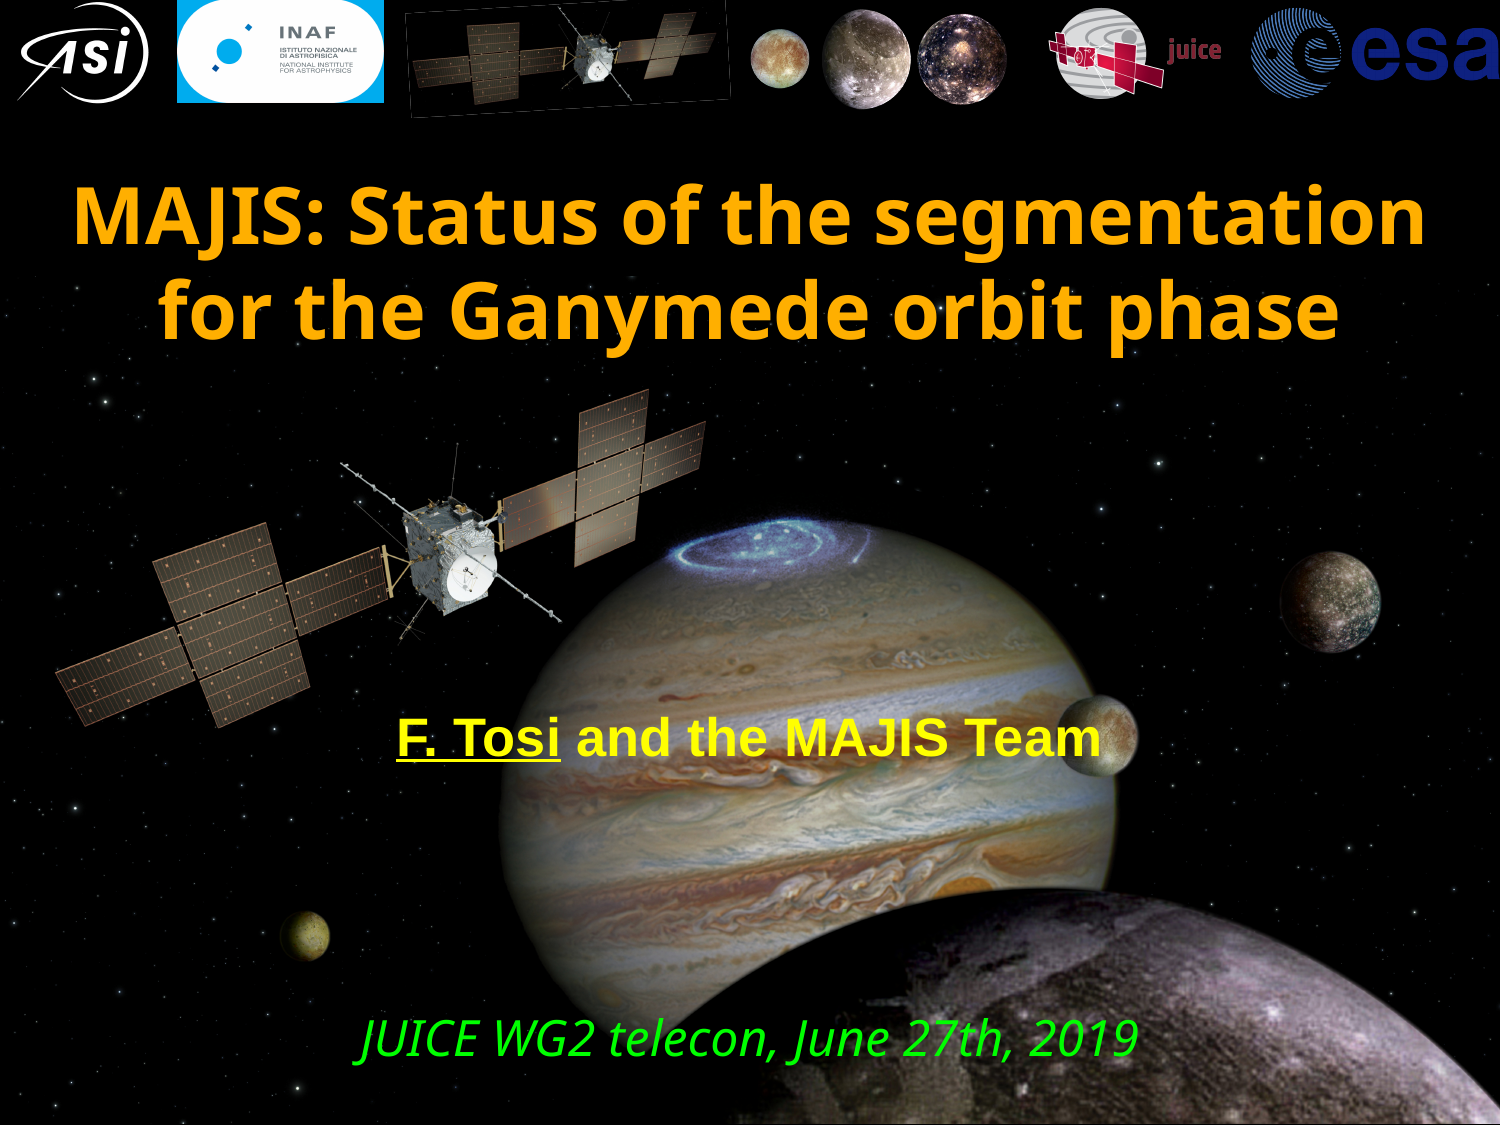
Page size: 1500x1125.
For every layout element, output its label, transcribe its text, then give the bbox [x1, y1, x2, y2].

picture [0, 0, 169, 111]
picture [177, 0, 384, 103]
picture [1251, 0, 1500, 107]
picture [406, 0, 730, 118]
picture [0, 276, 1500, 1125]
text_box MAJIS: Status of the segmentation for the Ganymede orbit phase [0, 158, 1500, 276]
picture [745, 0, 1013, 113]
picture [1043, 0, 1228, 113]
